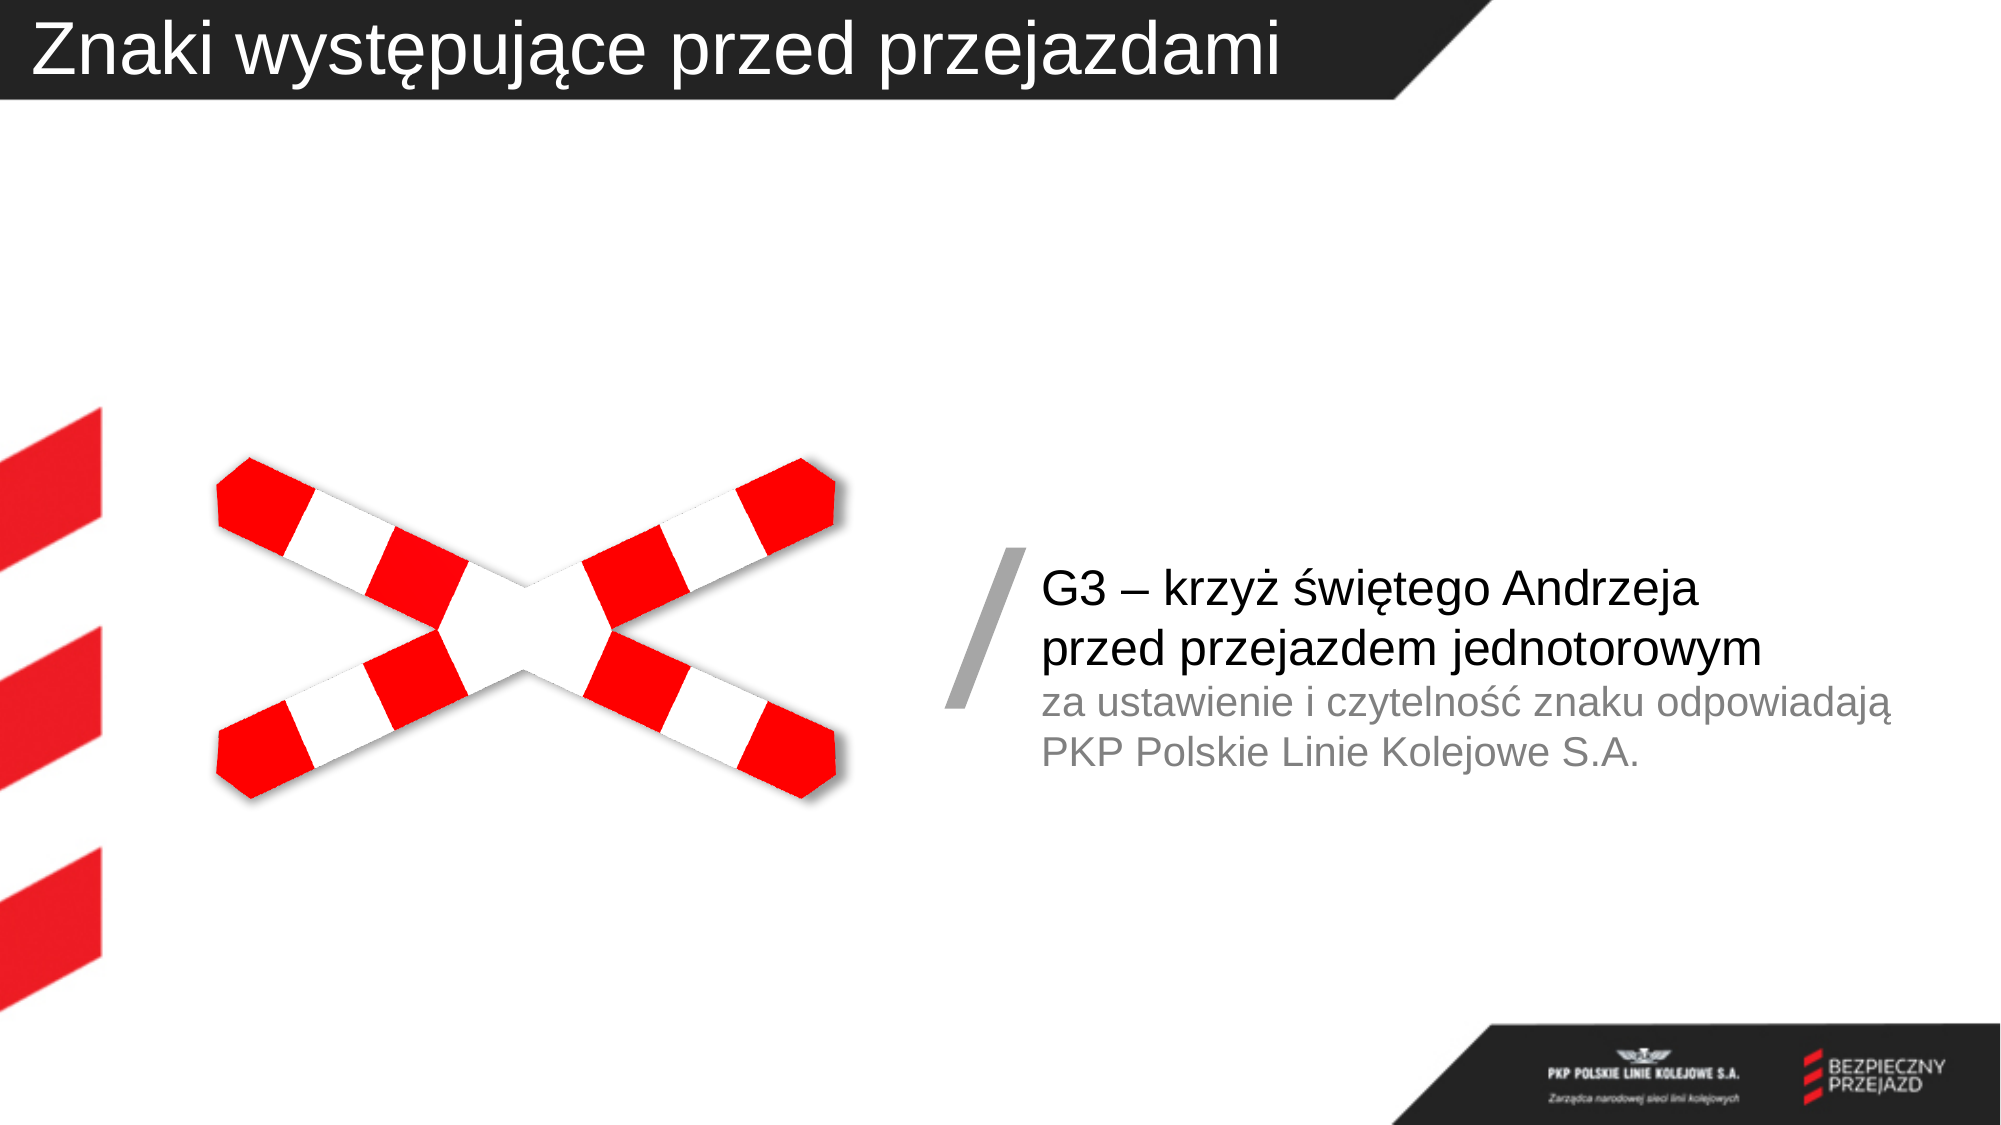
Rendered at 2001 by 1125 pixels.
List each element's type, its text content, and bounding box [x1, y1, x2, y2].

text_box [942, 545, 1029, 711]
text_box G3 – krzyż świętego Andrzeja przed przejazdem jednotorowym za ustawienie i czytelność znaku odpowiadają PKP Polskie Linie Kolejowe S.A. [1026, 547, 2000, 623]
text_box Znaki występujące przed przejazdami [17, 23, 1743, 78]
picture [0, 0, 2001, 1125]
